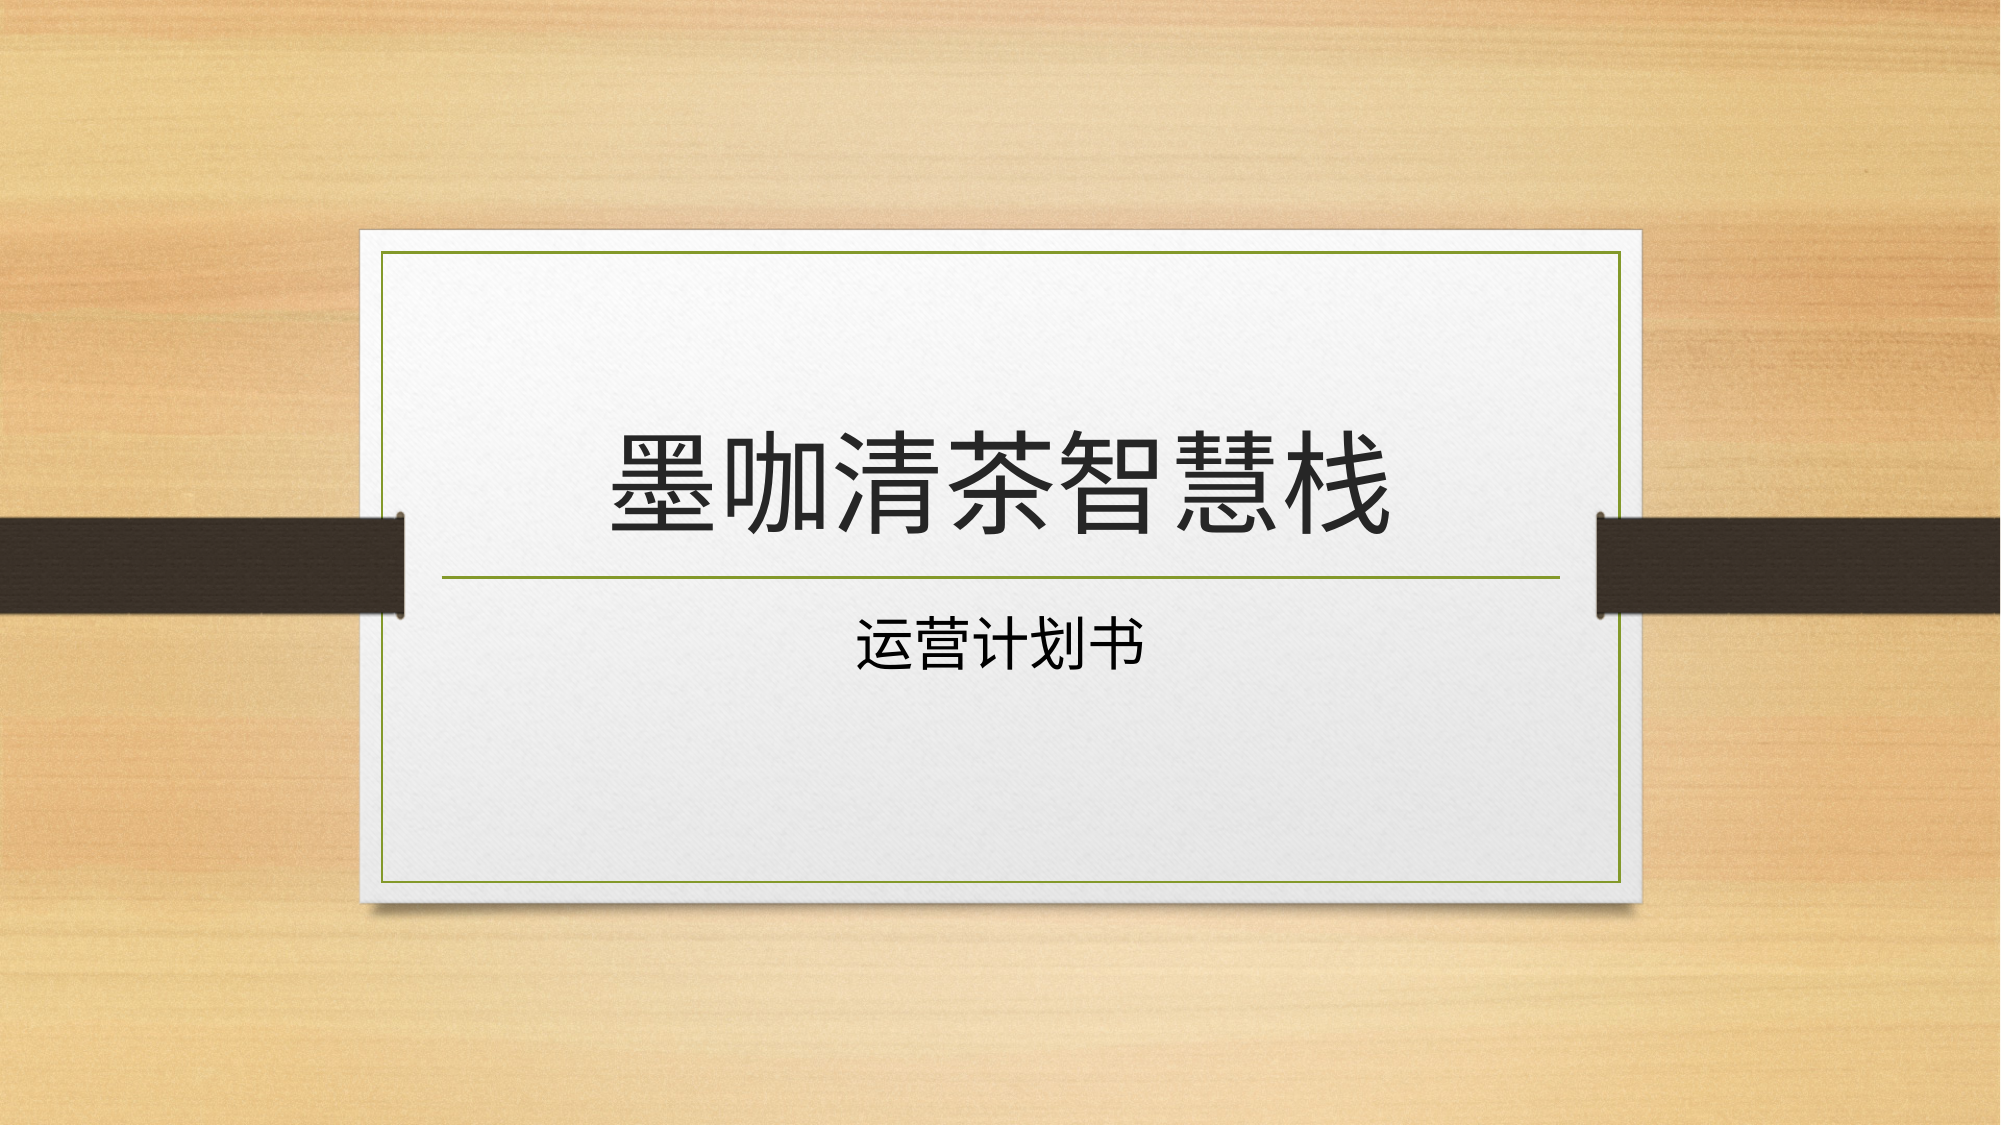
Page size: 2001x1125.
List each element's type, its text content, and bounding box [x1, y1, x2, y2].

picture [0, 0, 2001, 1125]
title 墨咖清茶智慧栈 [441, 306, 1560, 556]
subtitle 运营计划书 [441, 600, 1560, 817]
